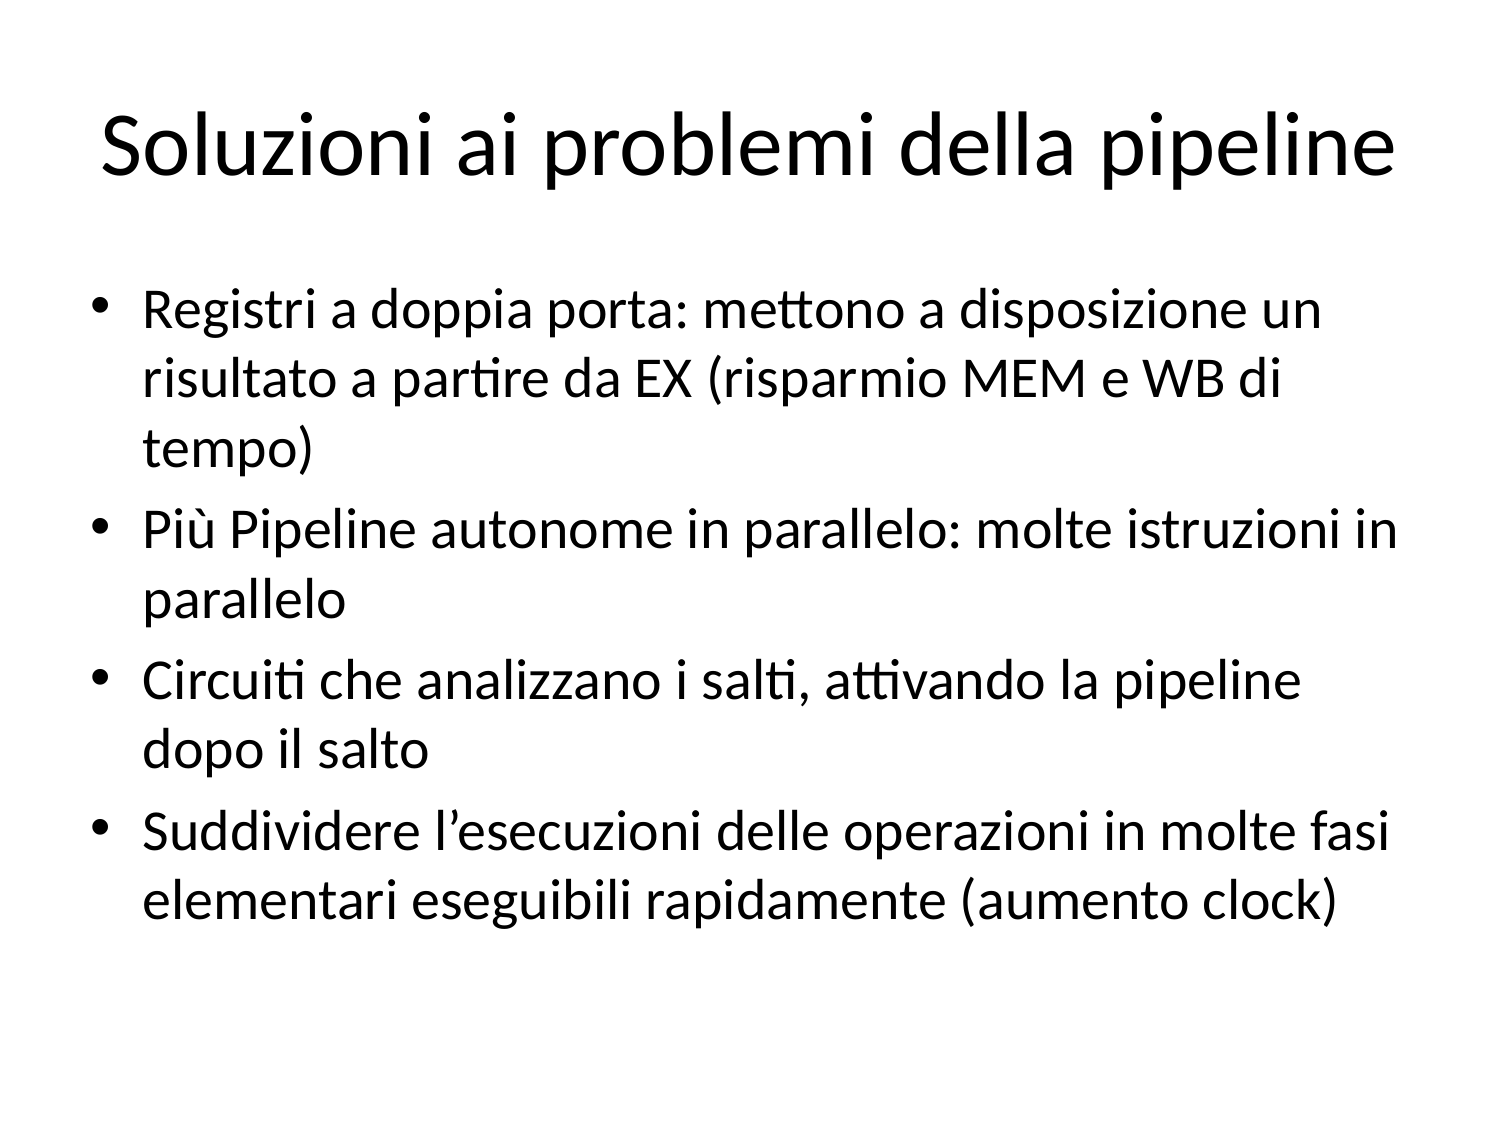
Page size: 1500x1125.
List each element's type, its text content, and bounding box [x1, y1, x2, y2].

list Registri a doppia porta: mettono a disposizione un risultato a partire da EX (risparmio MEM e WB di tempo) Più Pipeline autonome in parallelo: molte istruzioni in parallelo Circuiti che analizzano i salti, attivando la pipeline dopo il salto Suddividere l’esecuzioni delle operazioni in molte fasi elementari eseguibili rapidamente (aumento clock) [75, 262, 1425, 1005]
title Soluzioni ai problemi della pipeline [75, 45, 1425, 233]
